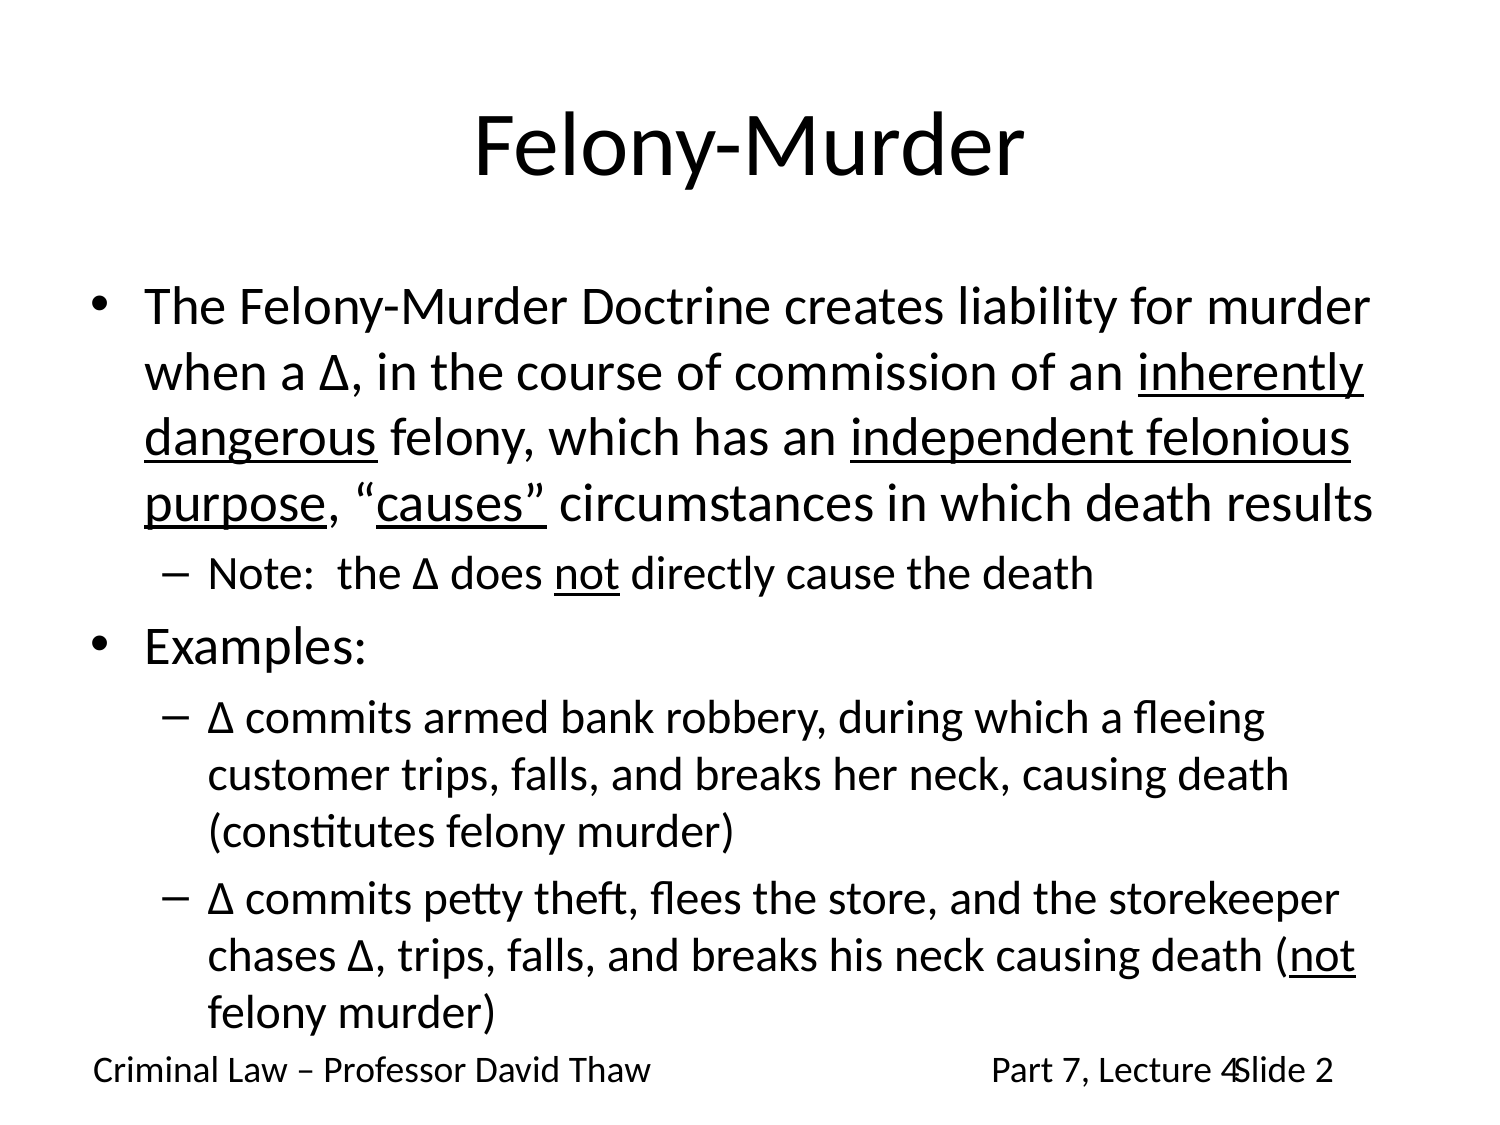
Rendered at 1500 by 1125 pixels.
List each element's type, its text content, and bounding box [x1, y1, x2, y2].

title Felony-Murder [75, 45, 1425, 233]
list The Felony-Murder Doctrine creates liability for murder when a Δ, in the course of commission of an inherently dangerous felony, which has an independent felonious purpose, “causes” circumstances in which death results Note: the Δ does not directly cause the death Examples: Δ commits armed bank robbery, during which a fleeing customer trips, falls, and breaks her neck, causing death (constitutes felony murder) Δ commits petty theft, flees the store, and the storekeeper chases Δ, trips, falls, and breaks his neck causing death (not felony murder) [75, 262, 1425, 1050]
